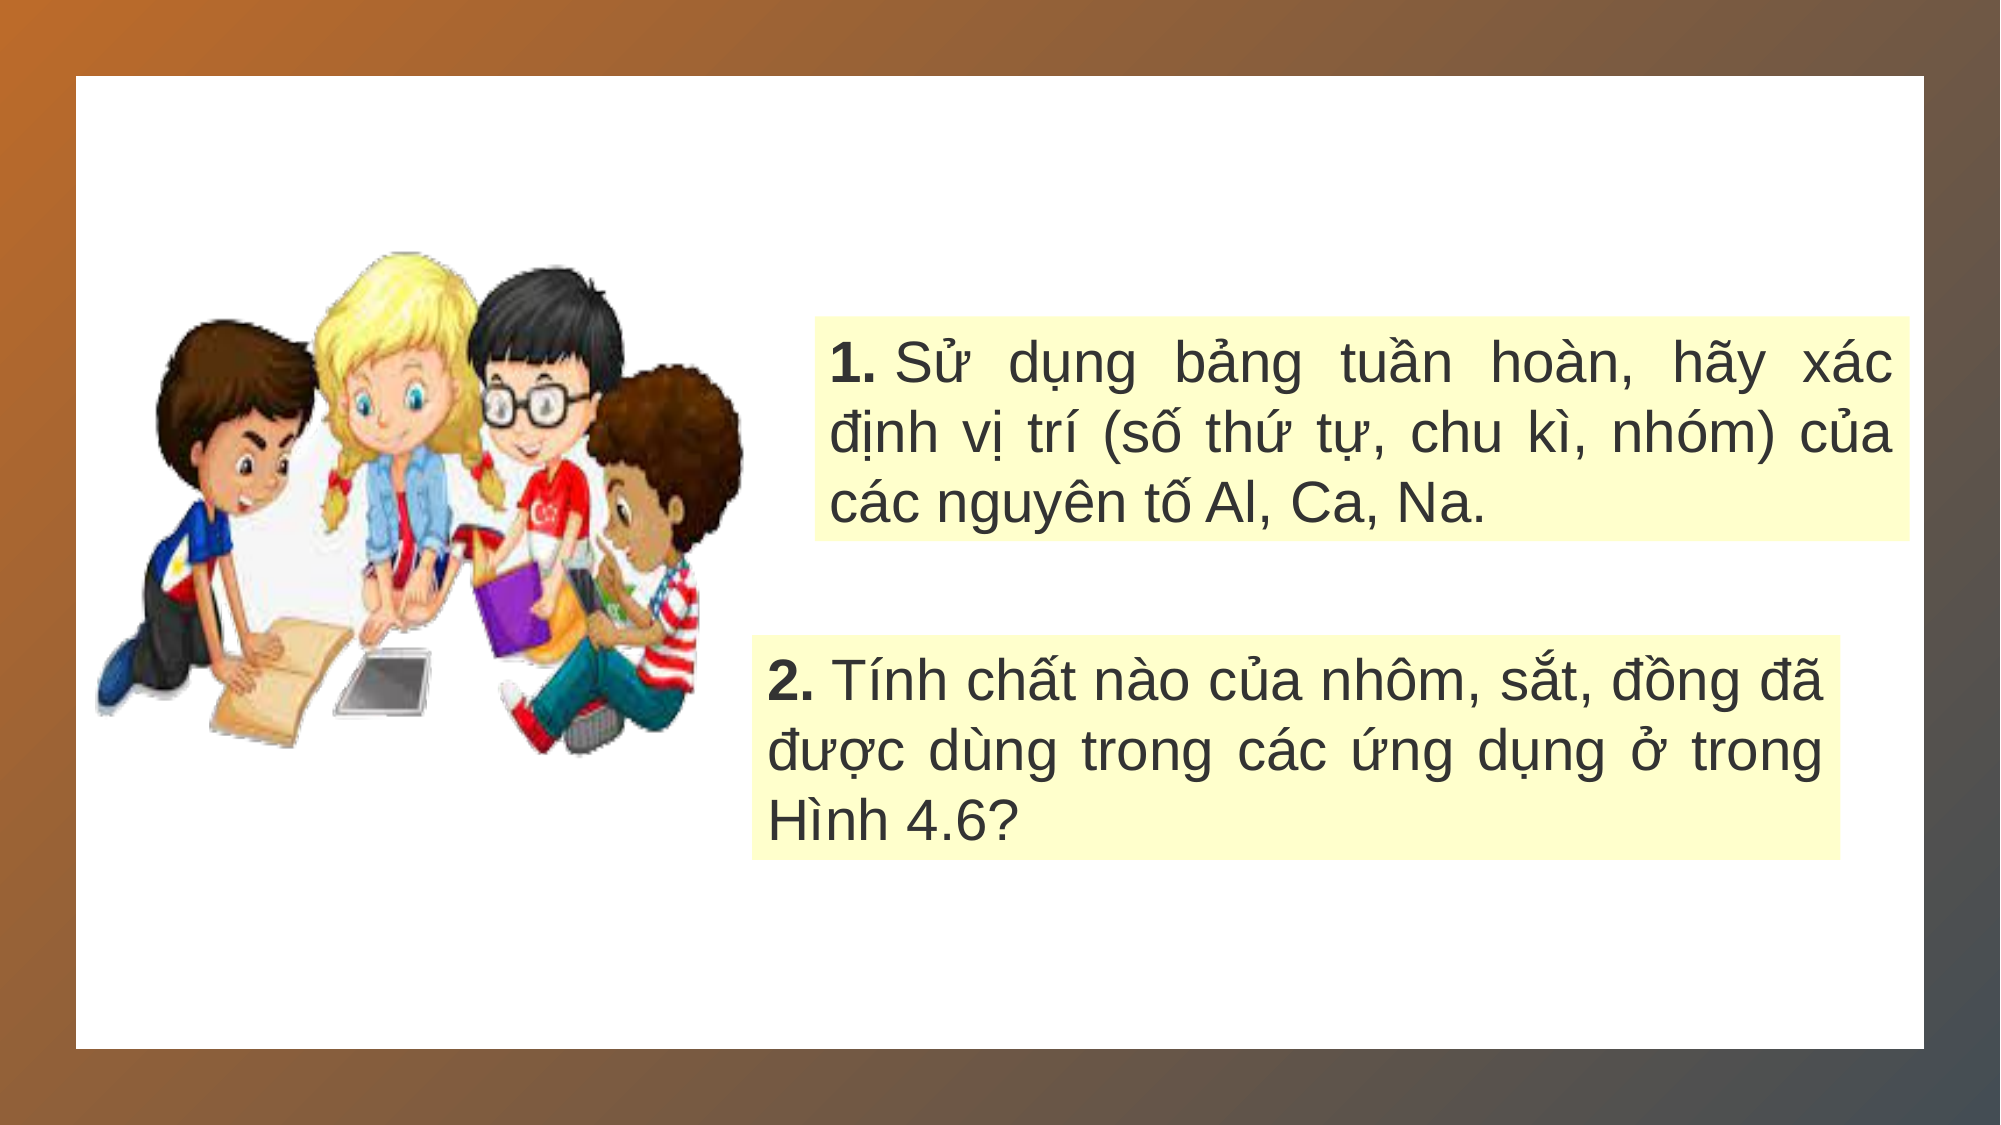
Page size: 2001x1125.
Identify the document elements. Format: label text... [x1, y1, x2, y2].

text_box 1. Sử dụng bảng tuần hoàn, hãy xác định vị trí (số thứ tự, chu kì, nhóm) của các nguyên tố Al, Ca, Na. [814, 316, 1910, 542]
picture [87, 225, 753, 787]
text_box 2. Tính chất nào của nhôm, sắt, đồng đã được dùng trong các ứng dụng ở trong Hình 4.6? [752, 635, 1841, 860]
text_box [0, 0, 2000, 1125]
